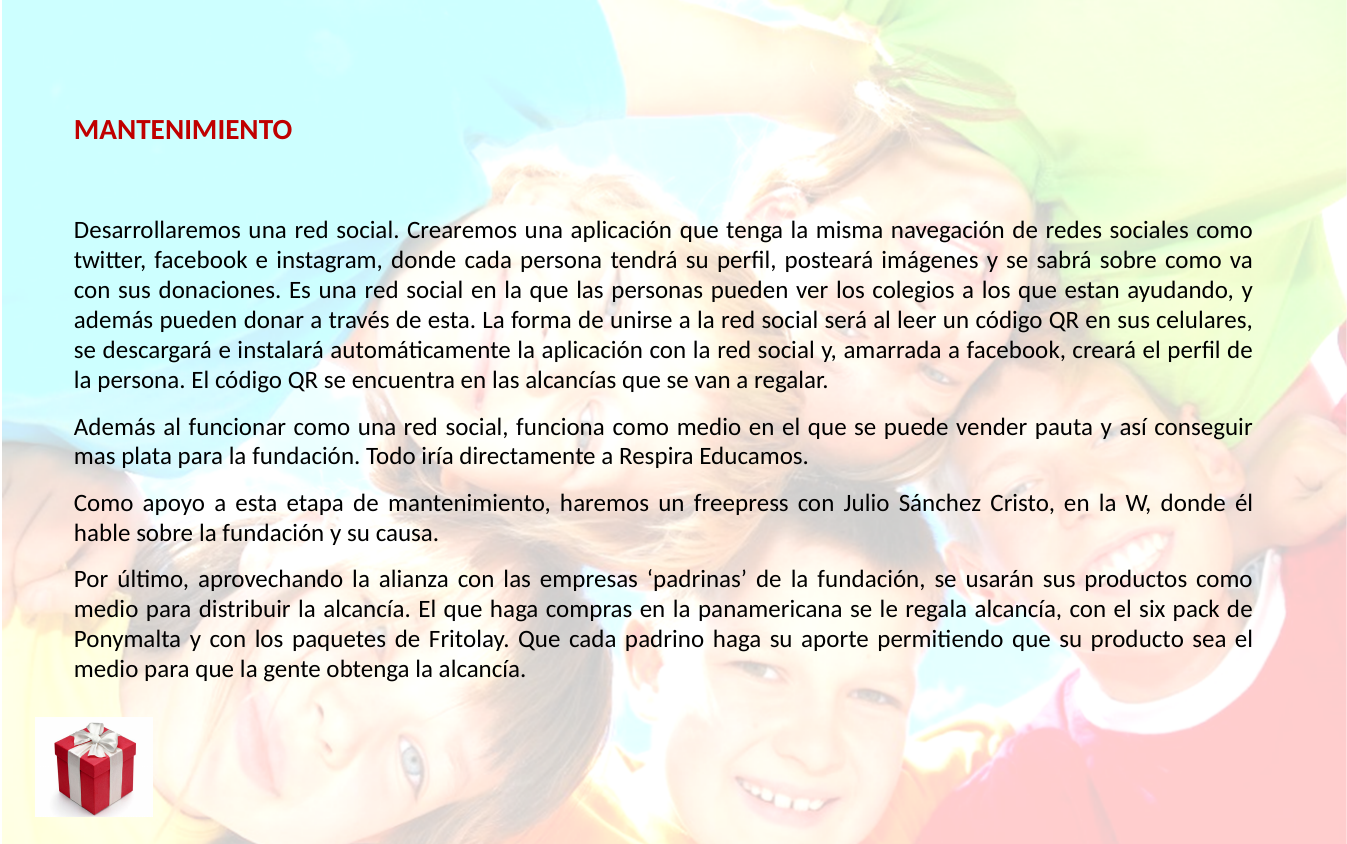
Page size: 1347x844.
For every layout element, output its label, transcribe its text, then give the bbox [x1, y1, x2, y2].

picture [2, 0, 1347, 844]
list MANTENIMIENTO Desarrollaremos una red social. Crearemos una aplicación que tenga la misma navegación de redes sociales como twitter, facebook e instagram, donde cada persona tendrá su perfil, posteará imágenes y se sabrá sobre como va con sus donaciones. Es una red social en la que las personas pueden ver los colegios a los que estan ayudando, y además pueden donar a través de esta. La forma de unirse a la red social será al leer un código QR en sus celulares, se descargará e instalará automáticamente la aplicación con la red social y, amarrada a facebook, creará el perfil de la persona. El código QR se encuentra en las alcancías que se van a regalar. Además al funcionar como una red social, funciona como medio en el que se puede vender pauta y así conseguir mas plata para la fundación. Todo iría directamente a Respira Educamos. Como apoyo a esta etapa de mantenimiento, haremos un freepress con Julio Sánchez Cristo, en la W, donde él hable sobre la fundación y su causa. Por último, aprovechando la alianza con las empresas ‘padrinas’ de la fundación, se usarán sus productos como medio para distribuir la alcancía. El que haga compras en la panamericana se le regala alcancía, con el six pack de Ponymalta y con los paquetes de Fritolay. Que cada padrino haga su aporte permitiendo que su producto sea el medio para que la gente obtenga la alcancía. [59, 102, 1271, 660]
